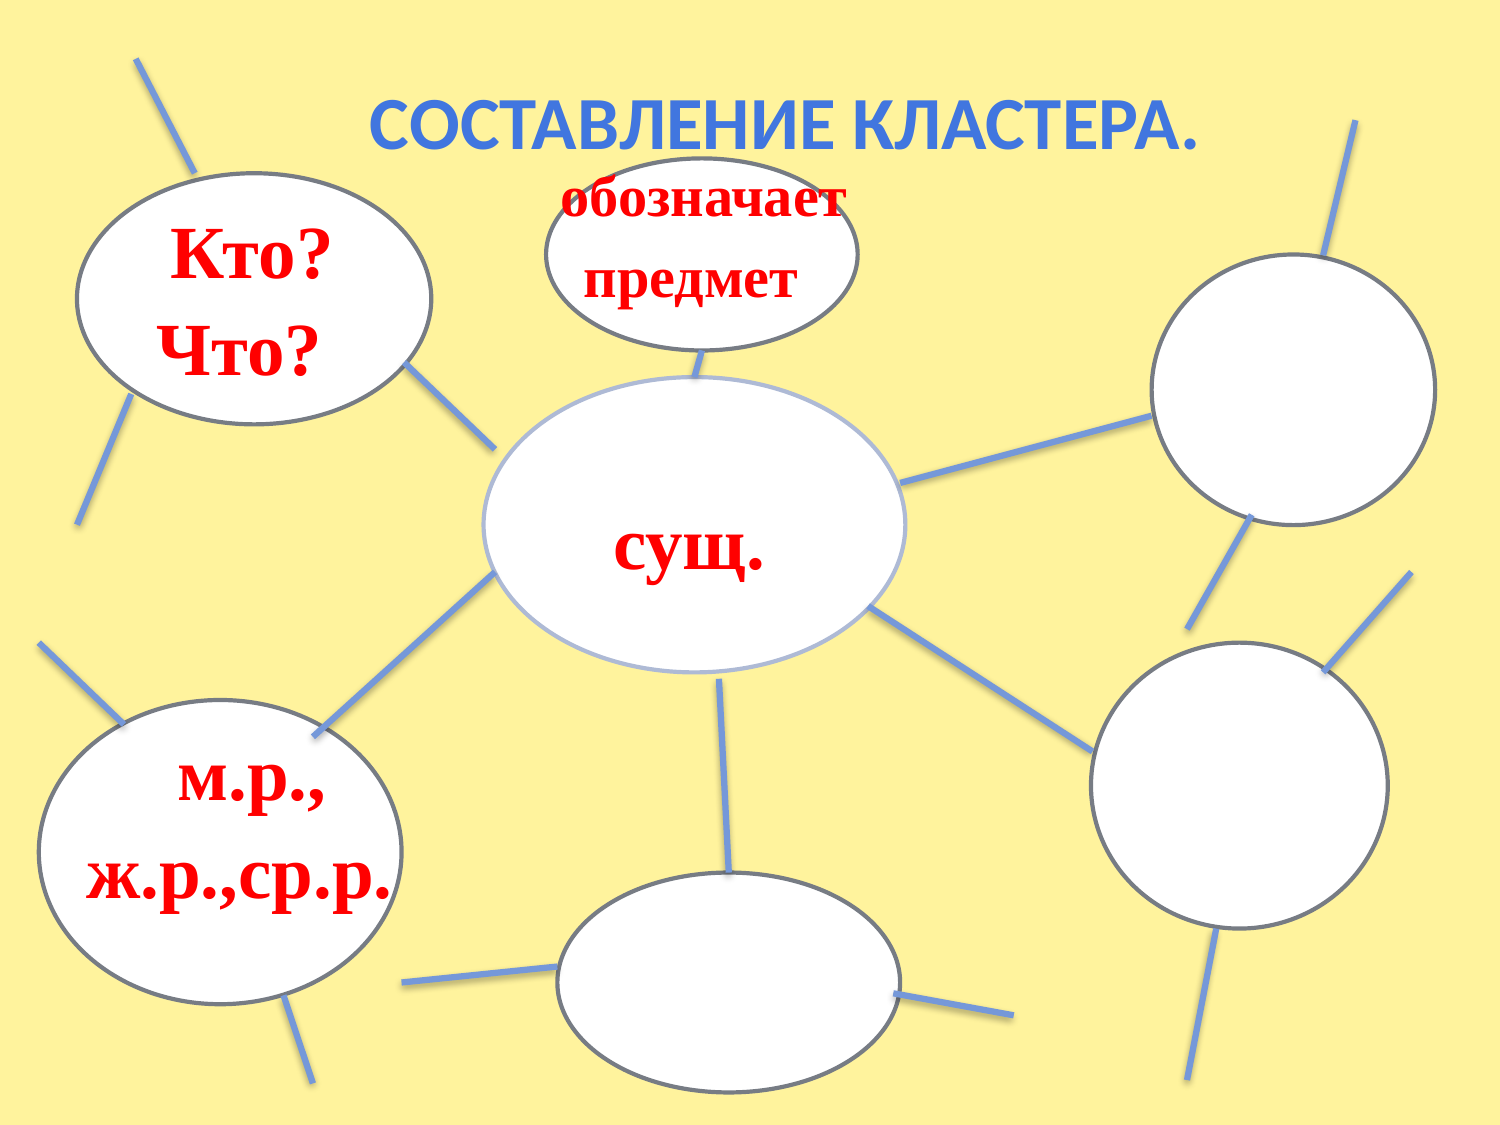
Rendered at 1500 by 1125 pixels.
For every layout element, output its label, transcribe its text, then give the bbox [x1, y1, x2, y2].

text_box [1322, 571, 1412, 673]
text_box [577, 870, 881, 928]
text_box [402, 226, 432, 360]
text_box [76, 393, 132, 525]
text_box [1094, 234, 1458, 385]
text_box [1162, 640, 1317, 661]
text_box [640, 1079, 818, 1095]
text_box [1322, 119, 1356, 256]
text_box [1186, 928, 1217, 1081]
text_box СОСТАВЛЕНИЕ КЛАСТЕРА. [200, 67, 1435, 173]
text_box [718, 678, 729, 873]
text_box [1088, 661, 1452, 812]
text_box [403, 362, 496, 450]
text_box [510, 375, 908, 675]
text_box Кто? Что? [77, 158, 402, 399]
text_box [867, 605, 1093, 752]
text_box [481, 474, 494, 569]
text_box [537, 928, 901, 1079]
text_box [580, 317, 824, 353]
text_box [899, 415, 1152, 484]
text_box [143, 399, 366, 427]
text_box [401, 966, 558, 983]
text_box обозначает предмет [431, 96, 951, 317]
text_box [1091, 812, 1388, 931]
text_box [312, 571, 496, 738]
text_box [38, 642, 125, 725]
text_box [1186, 514, 1252, 630]
text_box [56, 921, 385, 1007]
text_box сущ. [494, 449, 858, 600]
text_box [135, 58, 195, 174]
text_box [892, 993, 1014, 1016]
text_box м.р., ж.р.,ср.р. [38, 680, 440, 921]
text_box [1149, 385, 1438, 528]
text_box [283, 994, 314, 1084]
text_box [694, 350, 703, 378]
